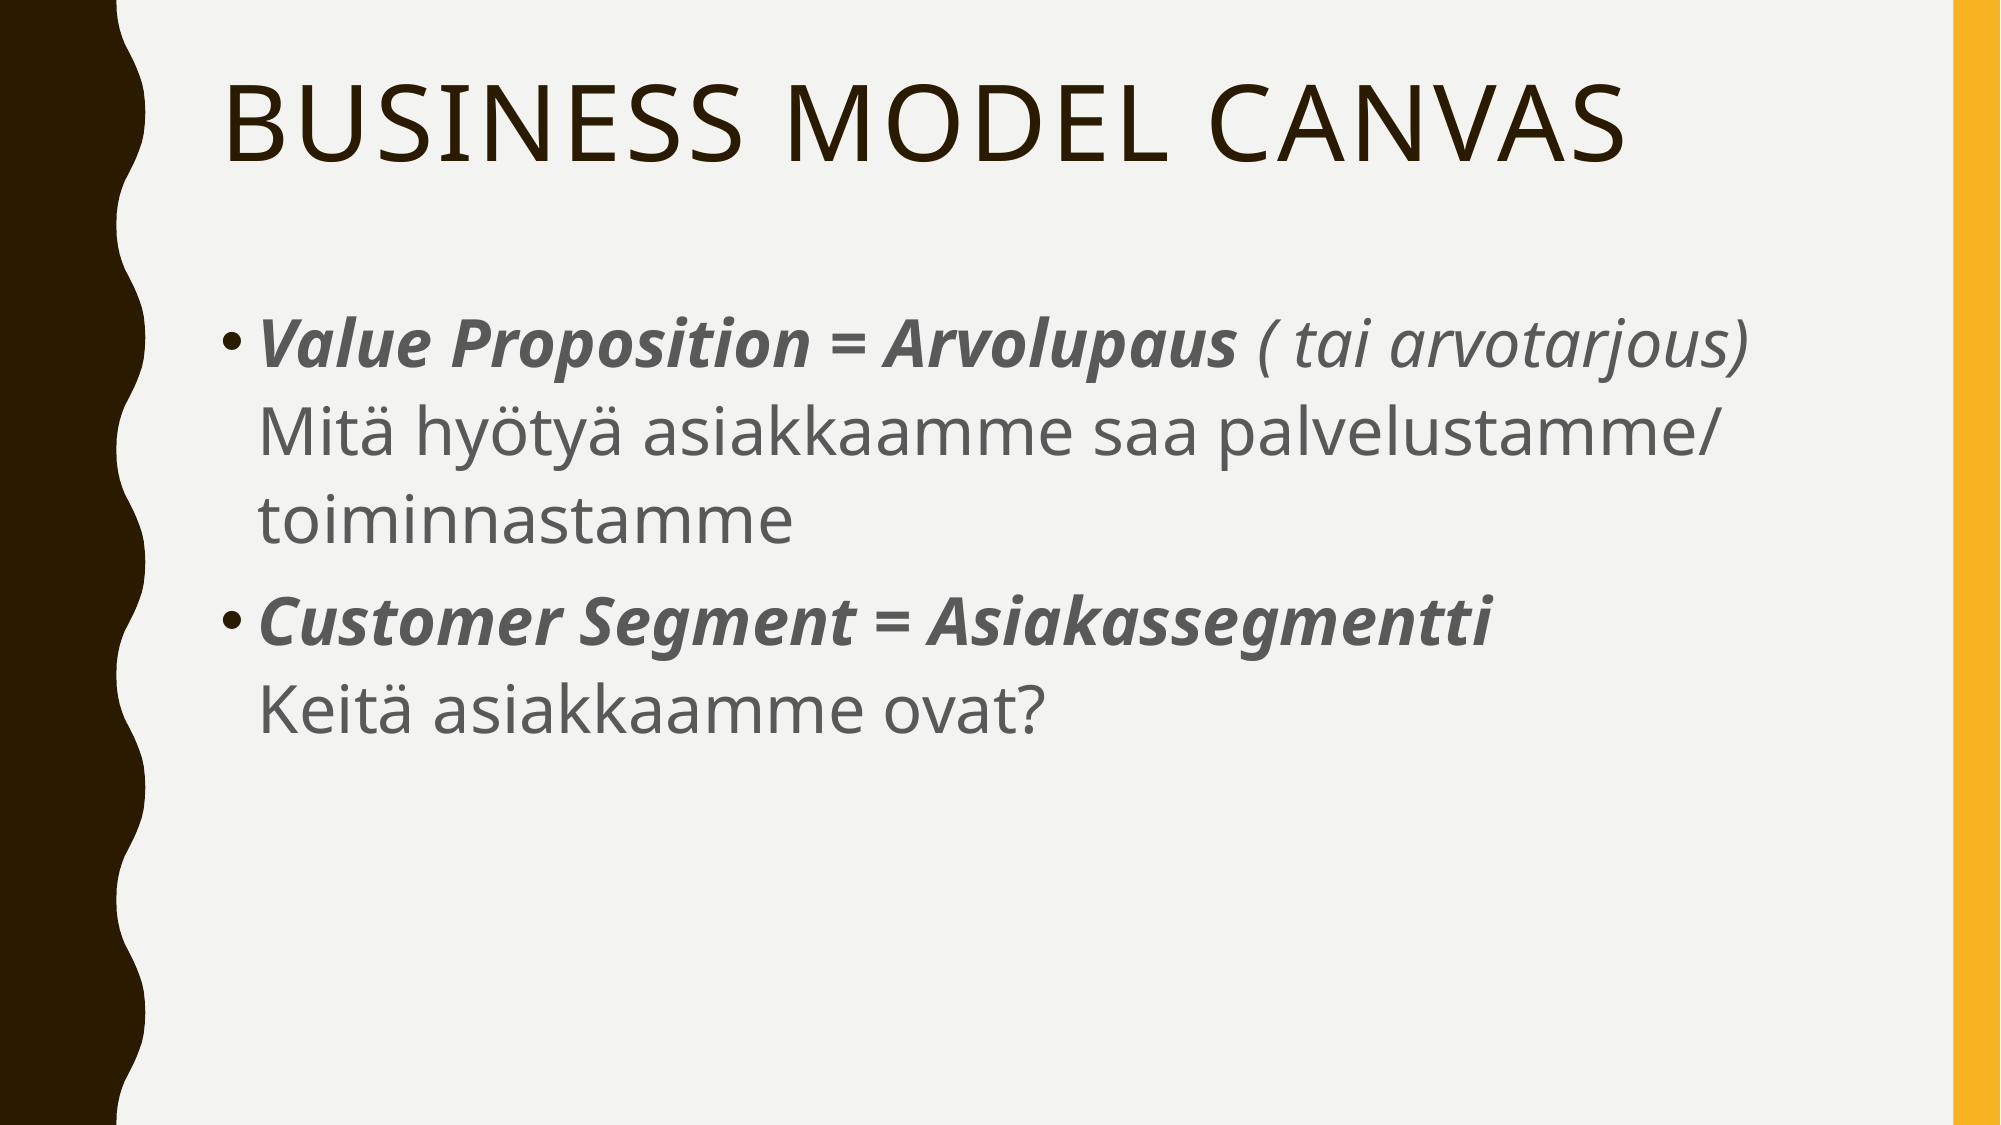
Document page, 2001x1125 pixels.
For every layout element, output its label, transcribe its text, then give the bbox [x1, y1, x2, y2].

list Value Proposition = Arvolupaus ( tai arvotarjous) Mitä hyötyä asiakkaamme saa palvelustamme/ toiminnastamme Customer Segment = Asiakassegmentti Keitä asiakkaamme ovat? [205, 285, 1875, 1093]
title Business Model Canvas [205, 62, 1875, 285]
